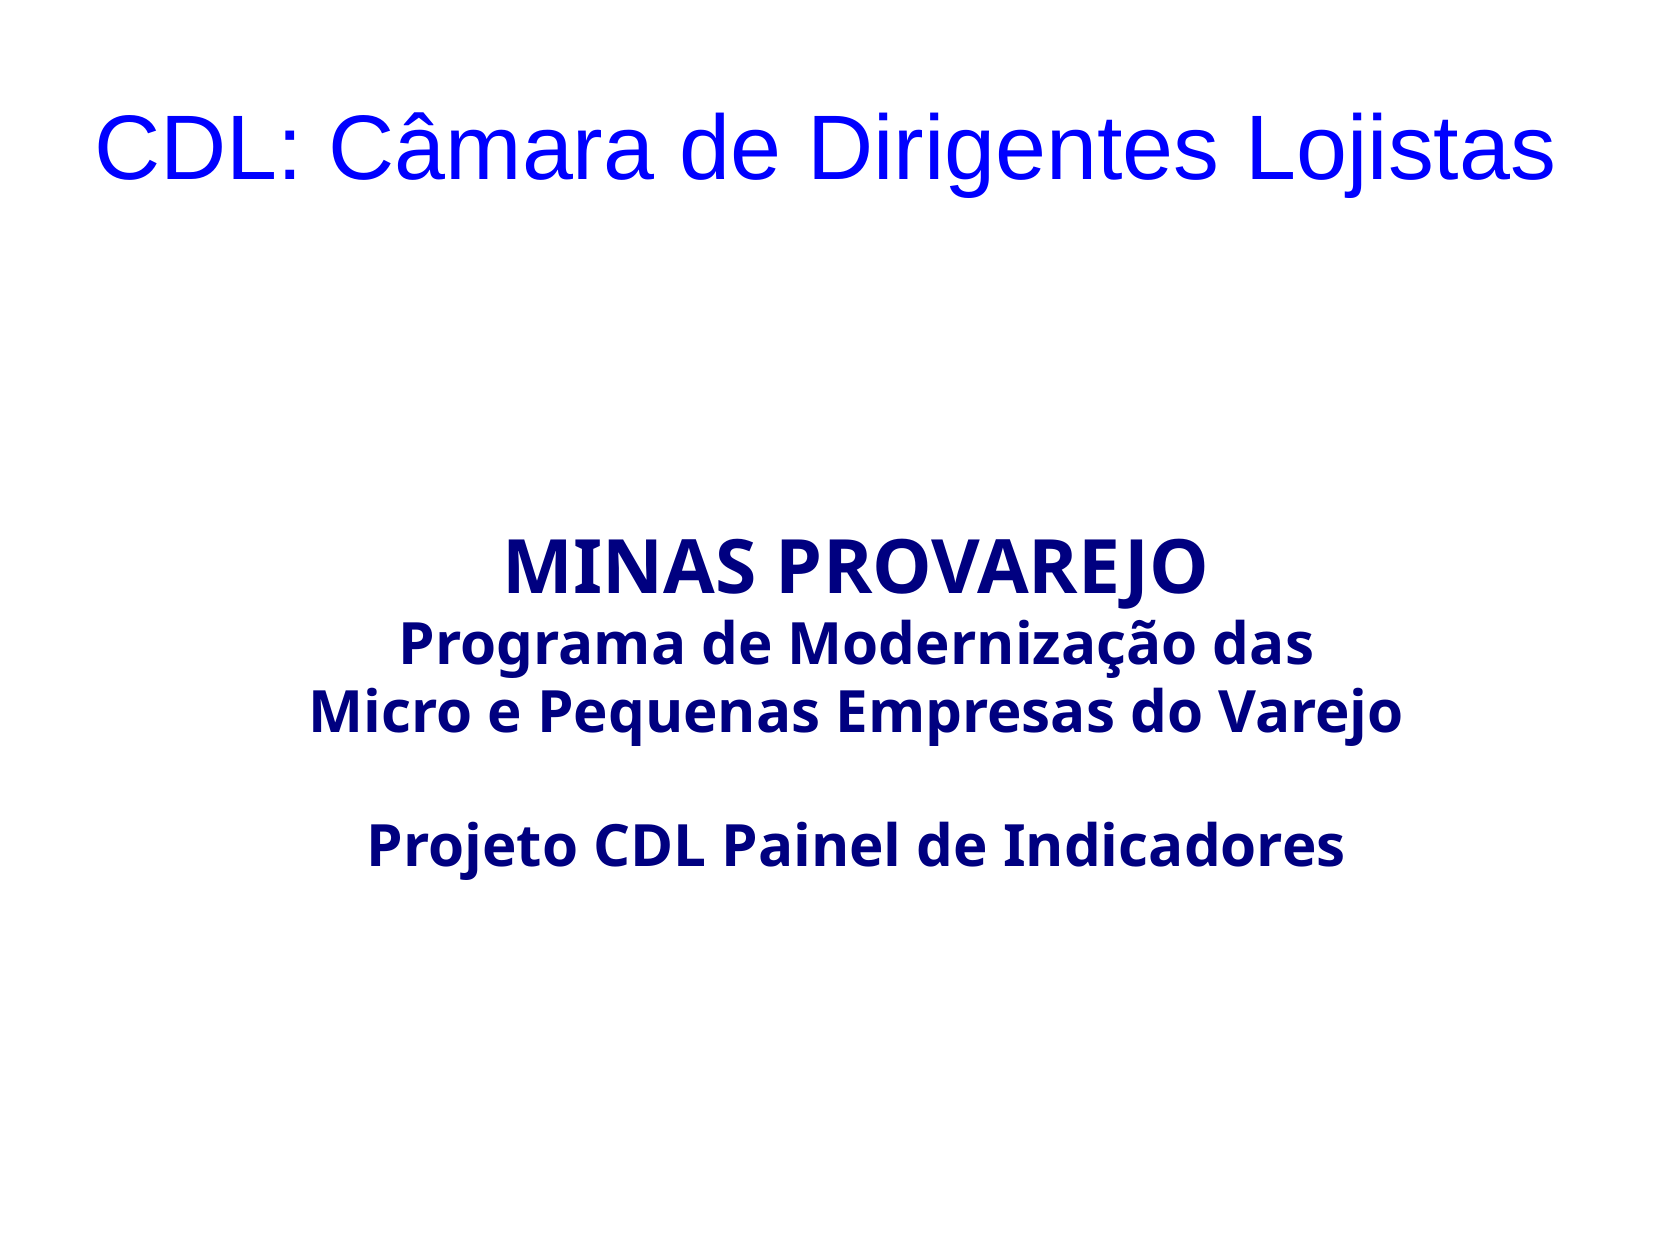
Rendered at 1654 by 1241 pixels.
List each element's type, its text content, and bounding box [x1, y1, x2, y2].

title CDL: Câmara de Dirigentes Lojistas [82, 49, 1571, 257]
text_box MINAS PROVAREJO Programa de Modernização das Micro e Pequenas Empresas do Varejo Projeto CDL Painel de Indicadores [293, 515, 1419, 888]
